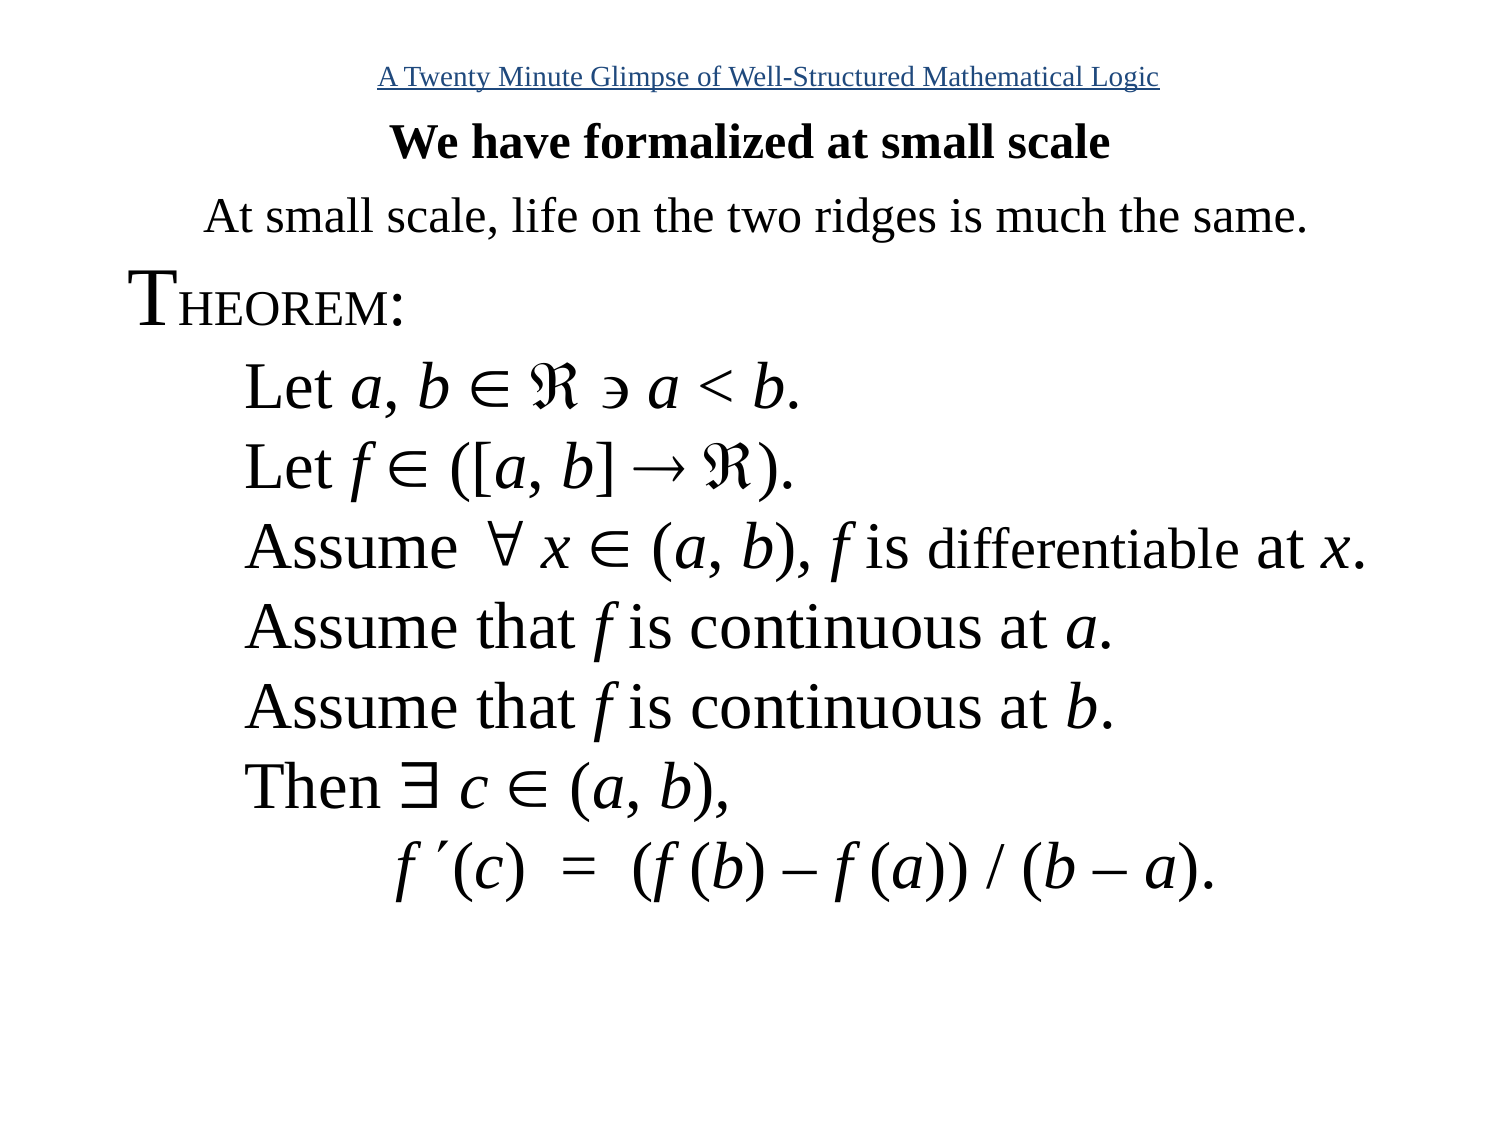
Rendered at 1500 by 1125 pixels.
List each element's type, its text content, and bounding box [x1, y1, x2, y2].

title We have formalized at small scale [112, 100, 1388, 174]
text_box At small scale, life on the two ridges is much the same. THEOREM: Let a, b    a < b. Let f  ([a, b]  ). Assume  x  (a, b), f is differentiable at x. Assume that f is continuous at a. Assume that f is continuous at b. Then  c  (a, b), f (c) = (f (b) – f (a)) / (b – a). [112, 174, 1400, 910]
text_box A Twenty Minute Glimpse of Well-Structured Mathematical Logic [87, 49, 1450, 100]
